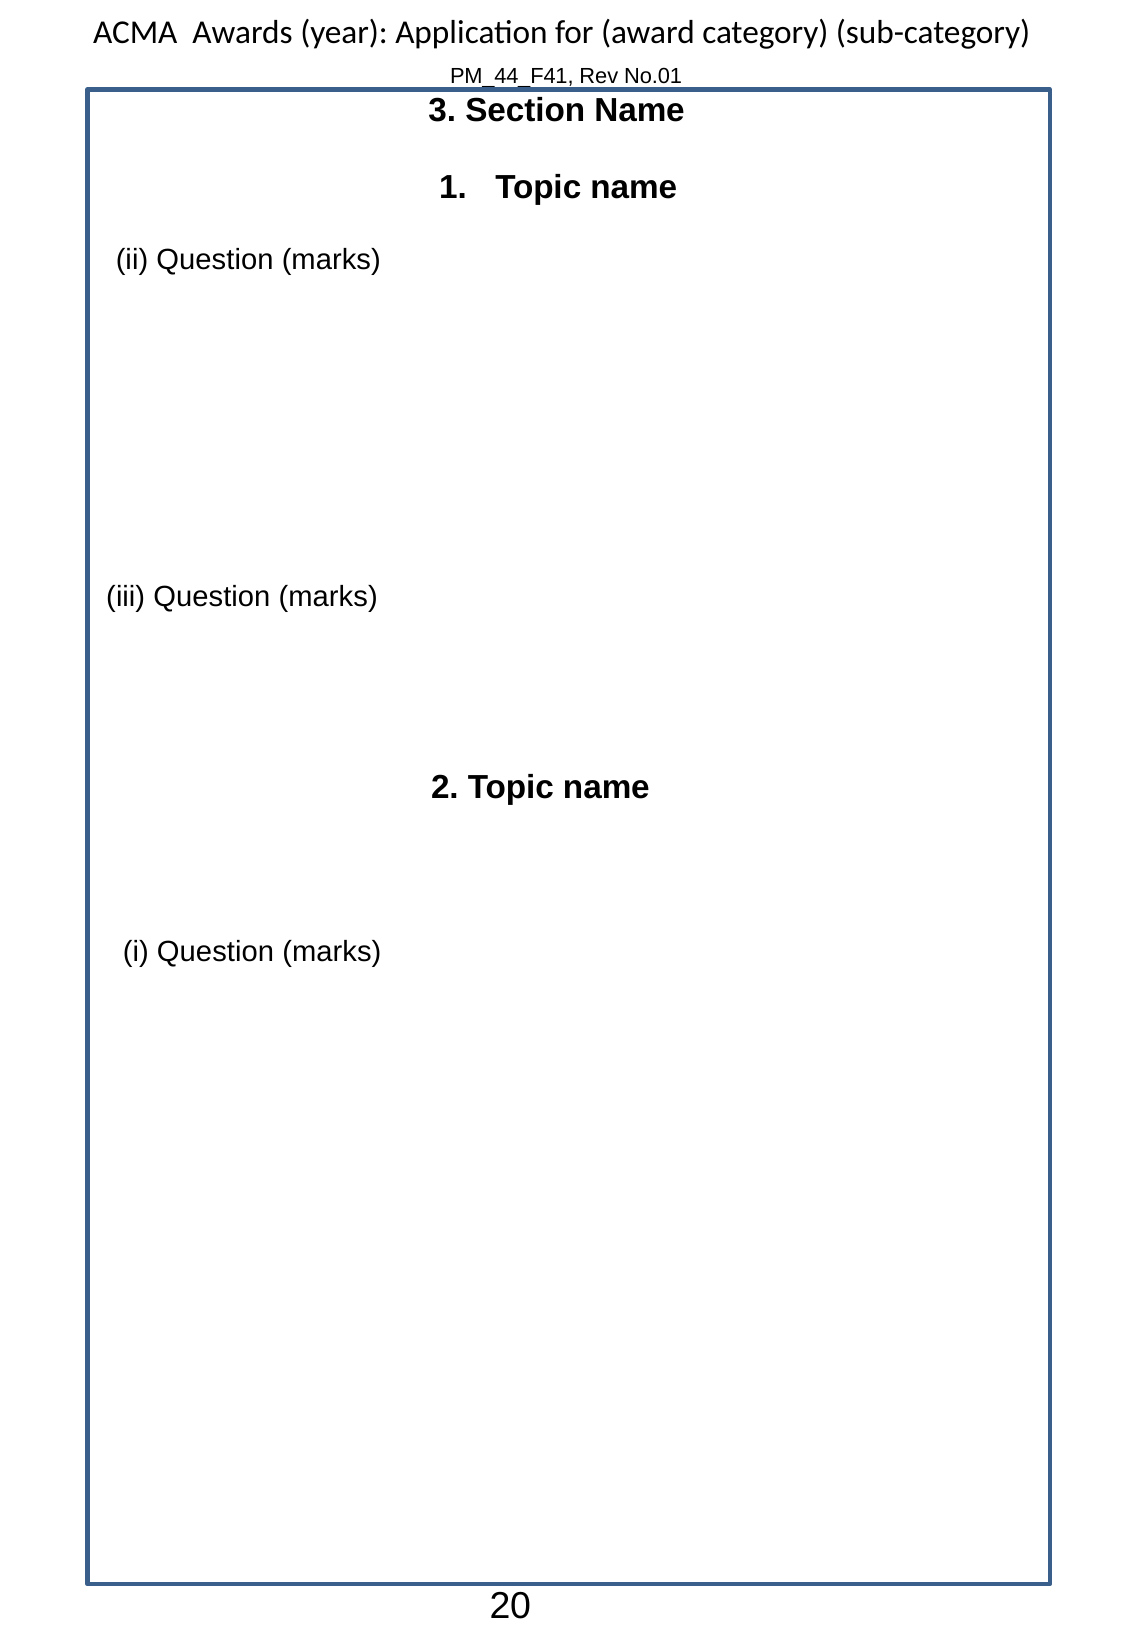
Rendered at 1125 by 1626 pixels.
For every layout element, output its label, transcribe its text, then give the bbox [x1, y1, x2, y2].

text_box Topic name [83, 157, 1034, 253]
text_box 2. Topic name [65, 757, 1016, 853]
text_box (iii) Question (marks) [91, 570, 1017, 620]
text_box (i) Question (marks) [108, 924, 1034, 975]
text_box [85, 87, 1052, 1586]
text_box 3. Section Name [413, 81, 710, 176]
text_box (ii) Question (marks) [101, 232, 1026, 283]
